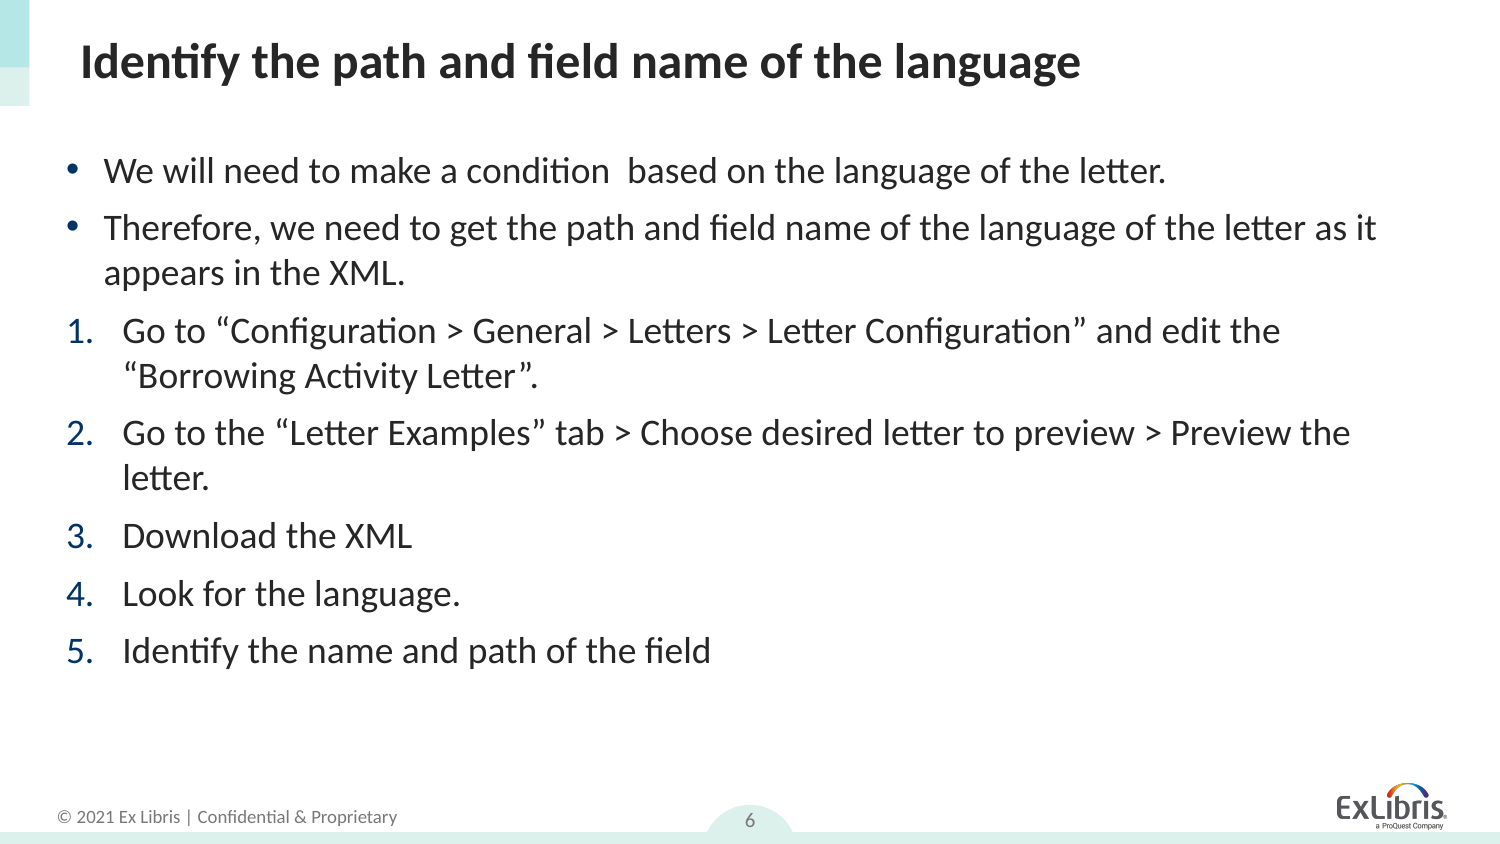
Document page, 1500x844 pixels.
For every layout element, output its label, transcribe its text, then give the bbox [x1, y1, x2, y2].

slide_number 6 [705, 789, 795, 844]
picture [1337, 783, 1447, 830]
title Identify the path and field name of the language [64, 11, 1447, 107]
text_box We will need to make a condition based on the language of the letter. Therefore, we need to get the path and field name of the language of the letter as it appears in the XML. Go to “Configuration > General > Letters > Letter Configuration” and edit the “Borrowing Activity Letter”. Go to the “Letter Examples” tab > Choose desired letter to preview > Preview the letter. Download the XML Look for the language. Identify the name and path of the field [51, 138, 1445, 765]
